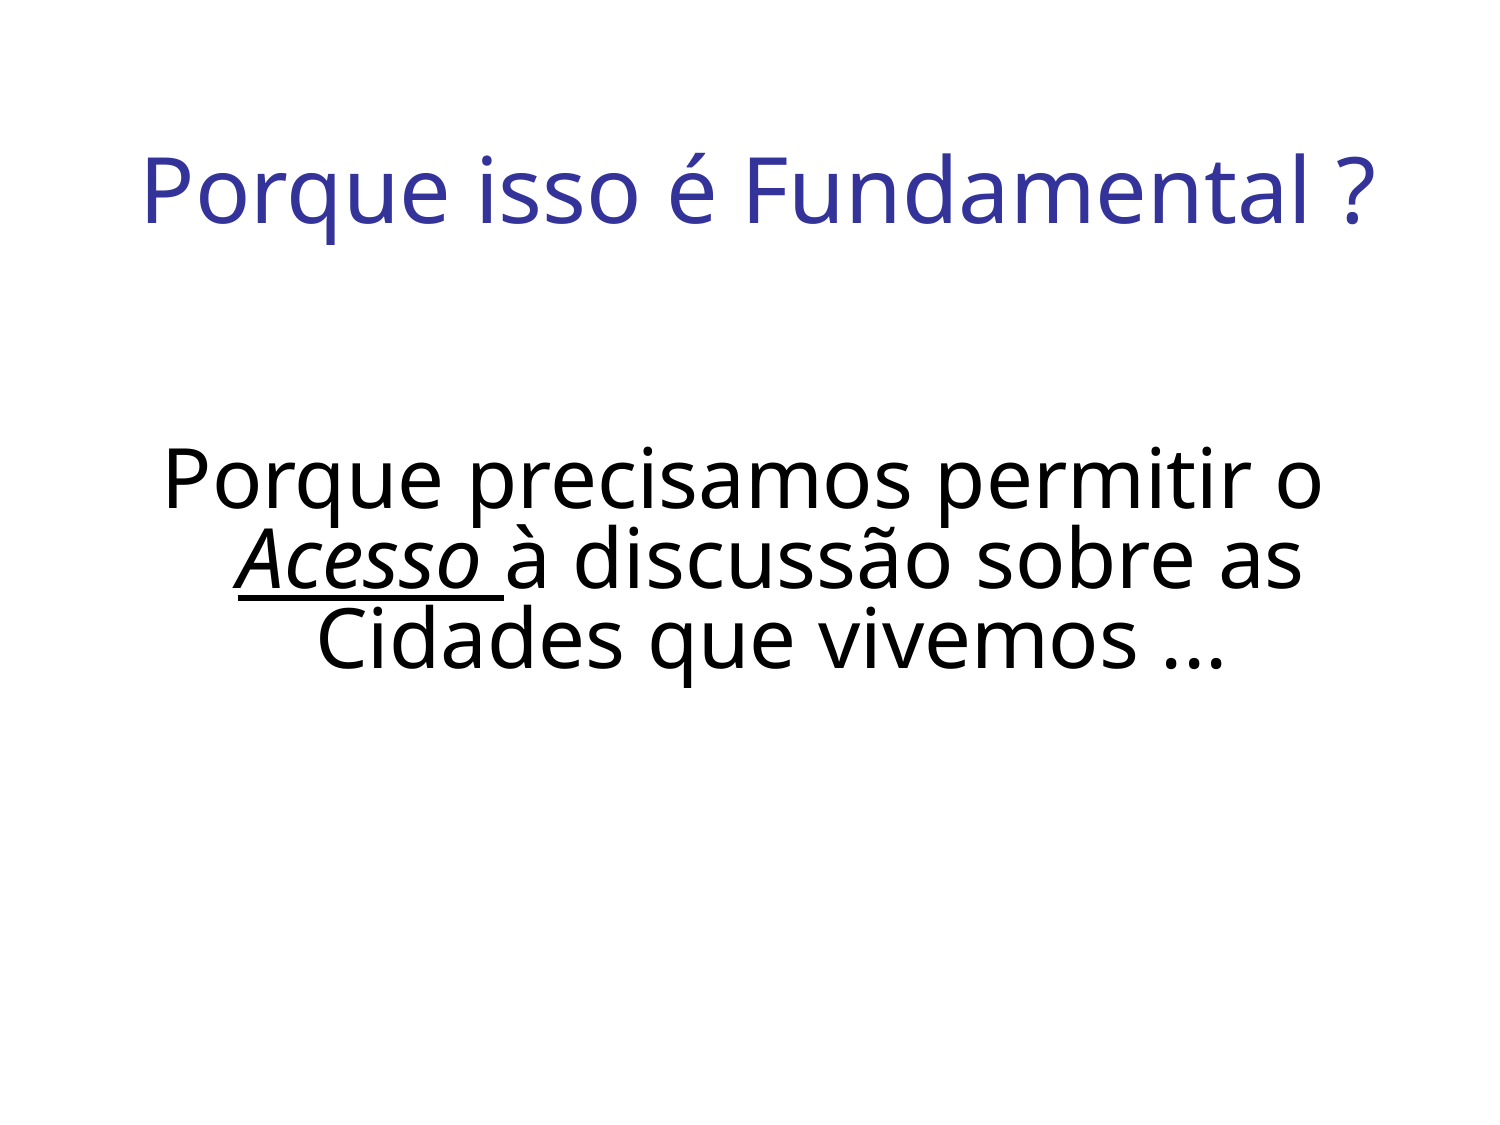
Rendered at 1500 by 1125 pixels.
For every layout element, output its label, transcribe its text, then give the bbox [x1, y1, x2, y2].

text_box Porque precisamos permitir o Acesso à discussão sobre as Cidades que vivemos ... [37, 437, 1450, 675]
text_box Porque isso é Fundamental ? [125, 124, 1438, 250]
